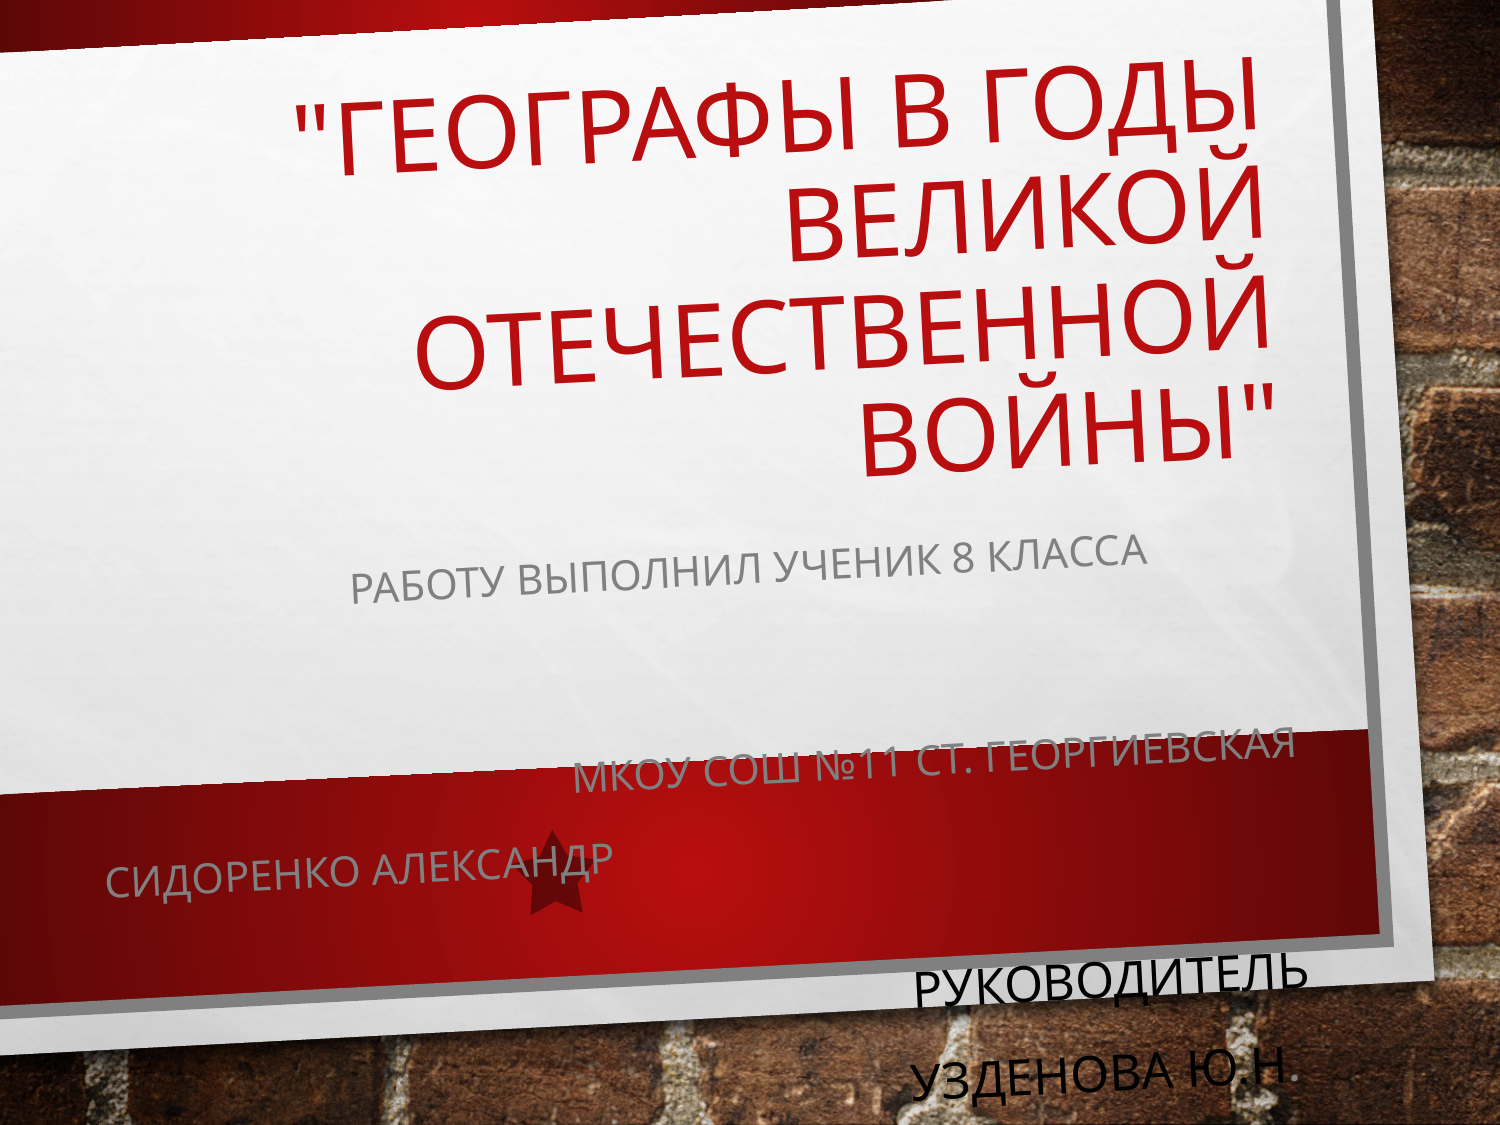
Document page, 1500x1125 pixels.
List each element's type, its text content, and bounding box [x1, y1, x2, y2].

title "Географы в годы Великой Отечественной войны" [41, 30, 1300, 548]
subtitle Работу выполнил Ученик 8 класса МКОУ СОШ №11 Ст. Георгиевская Сидоренко Александр Руководитель Узденова ю.Н. [68, 495, 1312, 784]
picture [0, 0, 1500, 1125]
